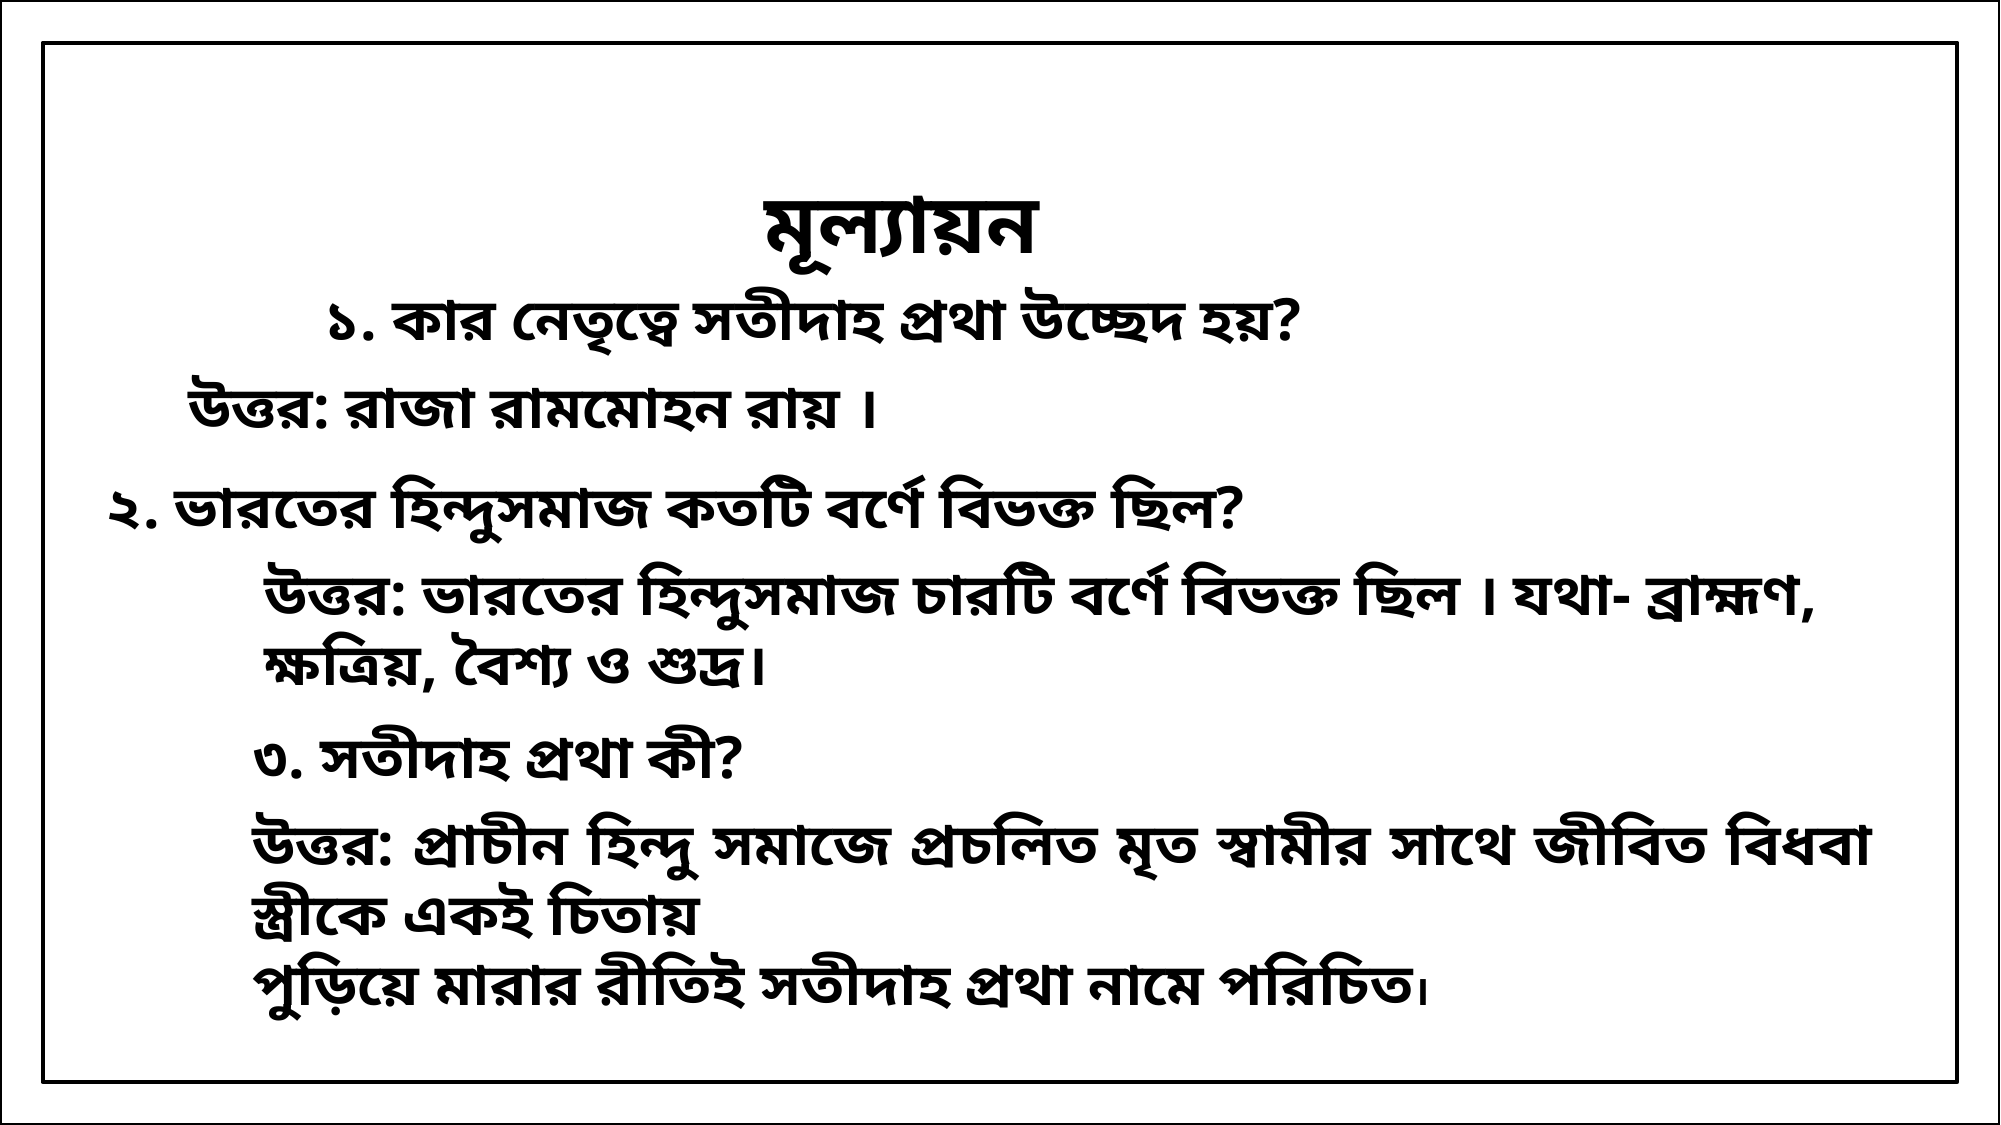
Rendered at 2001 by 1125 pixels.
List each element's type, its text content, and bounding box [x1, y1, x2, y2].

text_box ১. কার নেতৃত্বে সতীদাহ প্রথা উচ্ছেদ হয়? [212, 275, 1413, 360]
text_box উত্তর: প্রাচীন হিন্দু সমাজে প্রচলিত মৃত স্বামীর সাথে জীবিত বিধবা স্ত্রীকে একই চিতায় পুড়িয়ে মারার রীতিই সতীদাহ প্রথা নামে পরিচিত। [237, 800, 1888, 1025]
text_box উত্তর: রাজা রামমোহন রায় । [173, 362, 894, 448]
text_box ২. ভারতের হিন্দুসমাজ কতটি বর্ণে বিভক্ত ছিল? [92, 462, 1260, 548]
text_box মূল্যায়ন [749, 162, 1055, 278]
text_box উত্তর: ভারতের হিন্দুসমাজ চারটি বর্ণে বিভক্ত ছিল । যথা- ব্রাহ্মণ, ক্ষত্রিয়, বৈশ্য ও শুদ্র। [249, 549, 1863, 705]
text_box [0, 0, 2000, 1125]
text_box ৩. সতীদাহ প্রথা কী? [237, 712, 1388, 798]
